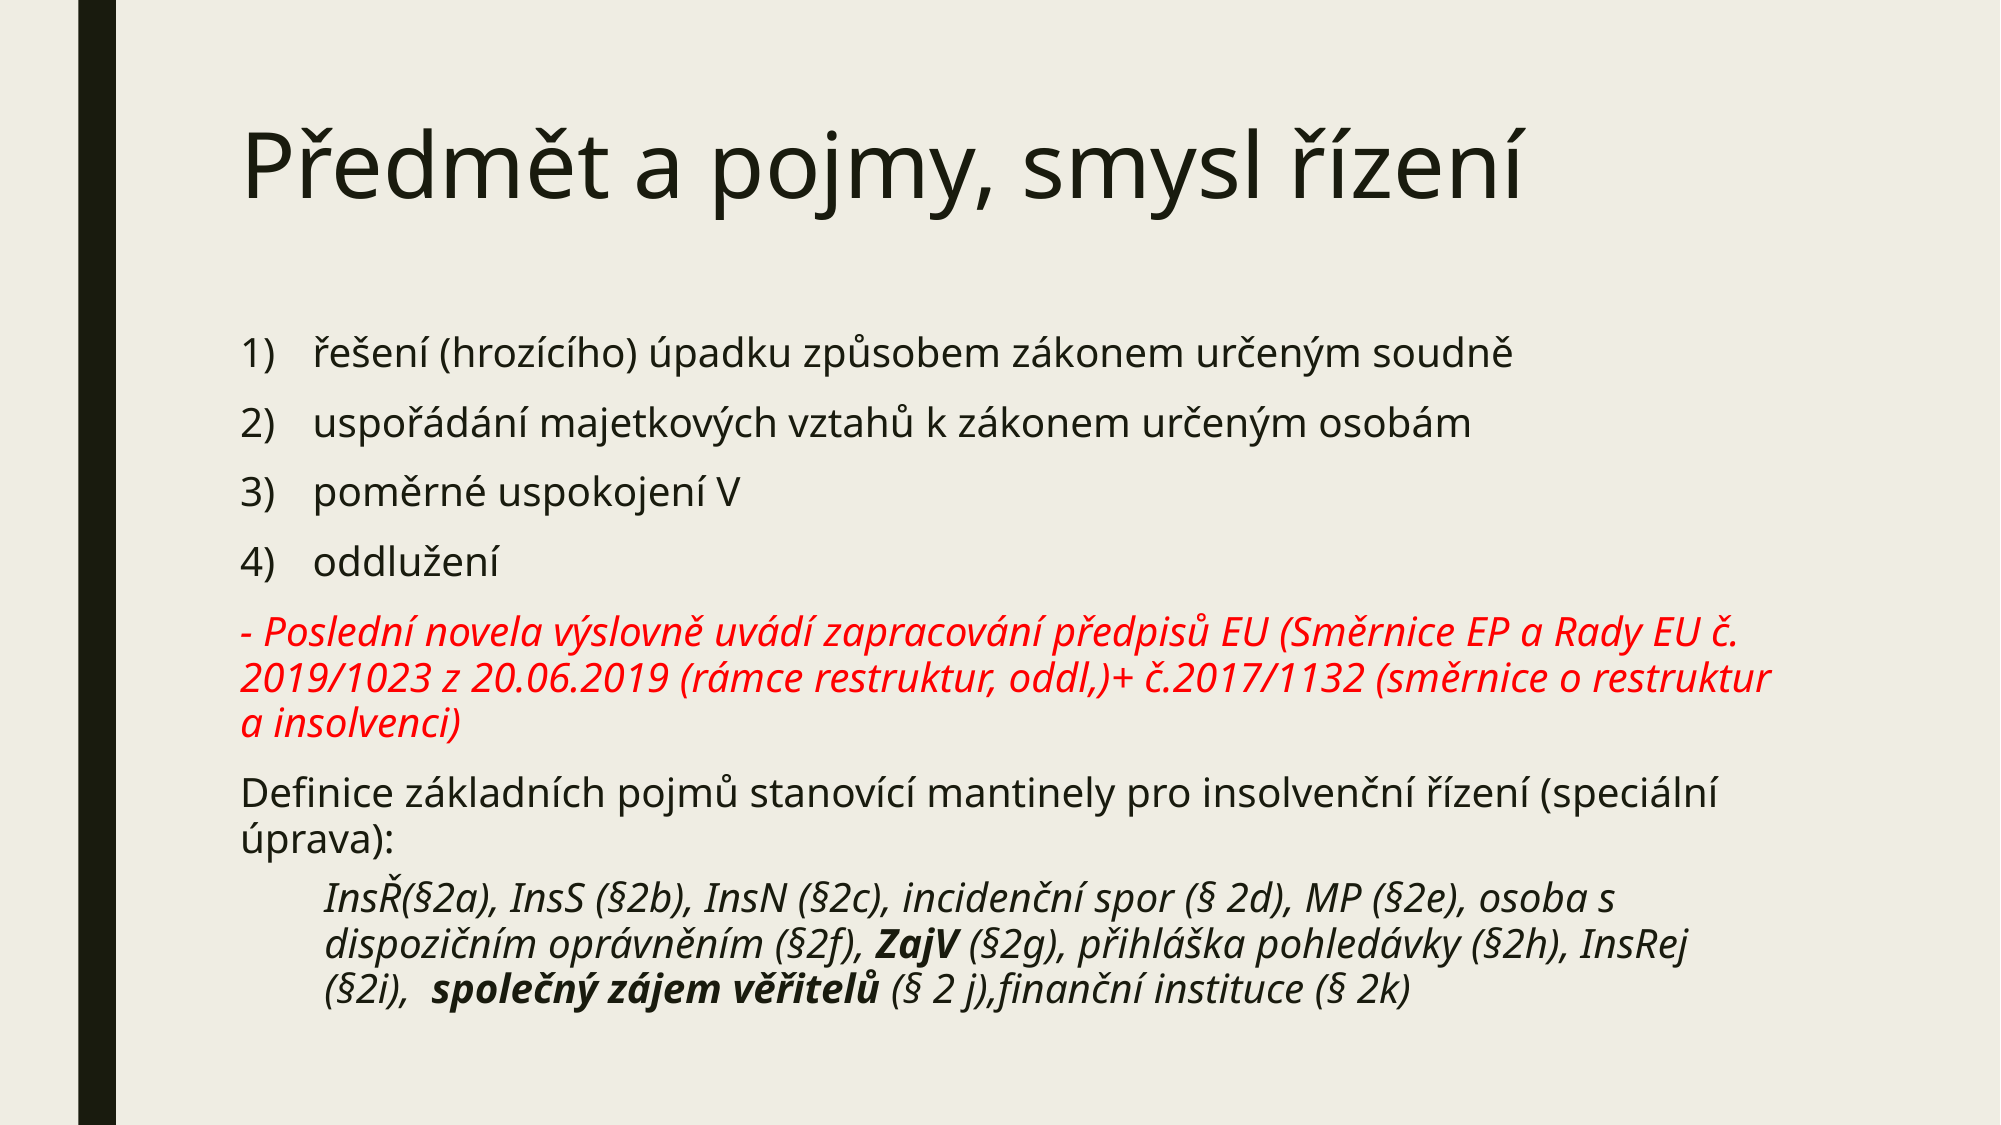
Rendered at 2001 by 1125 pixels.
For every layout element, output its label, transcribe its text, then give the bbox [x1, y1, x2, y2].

list řešení (hrozícího) úpadku způsobem zákonem určeným soudně uspořádání majetkových vztahů k zákonem určeným osobám poměrné uspokojení V oddlužení - Poslední novela výslovně uvádí zapracování předpisů EU (Směrnice EP a Rady EU č. 2019/1023 z 20.06.2019 (rámce restruktur, oddl,)+ č.2017/1132 (směrnice o restruktur a insolvenci) Definice základních pojmů stanovící mantinely pro insolvenční řízení (speciální úprava): InsŘ(§2a), InsS (§2b), InsN (§2c), incidenční spor (§ 2d), MP (§2e), osoba s dispozičním oprávněním (§2f), ZajV (§2g), přihláška pohledávky (§2h), InsRej (§2i), společný zájem věřitelů (§ 2 j),finanční instituce (§ 2k) [225, 323, 1800, 1024]
title Předmět a pojmy, smysl řízení [225, 112, 1800, 323]
